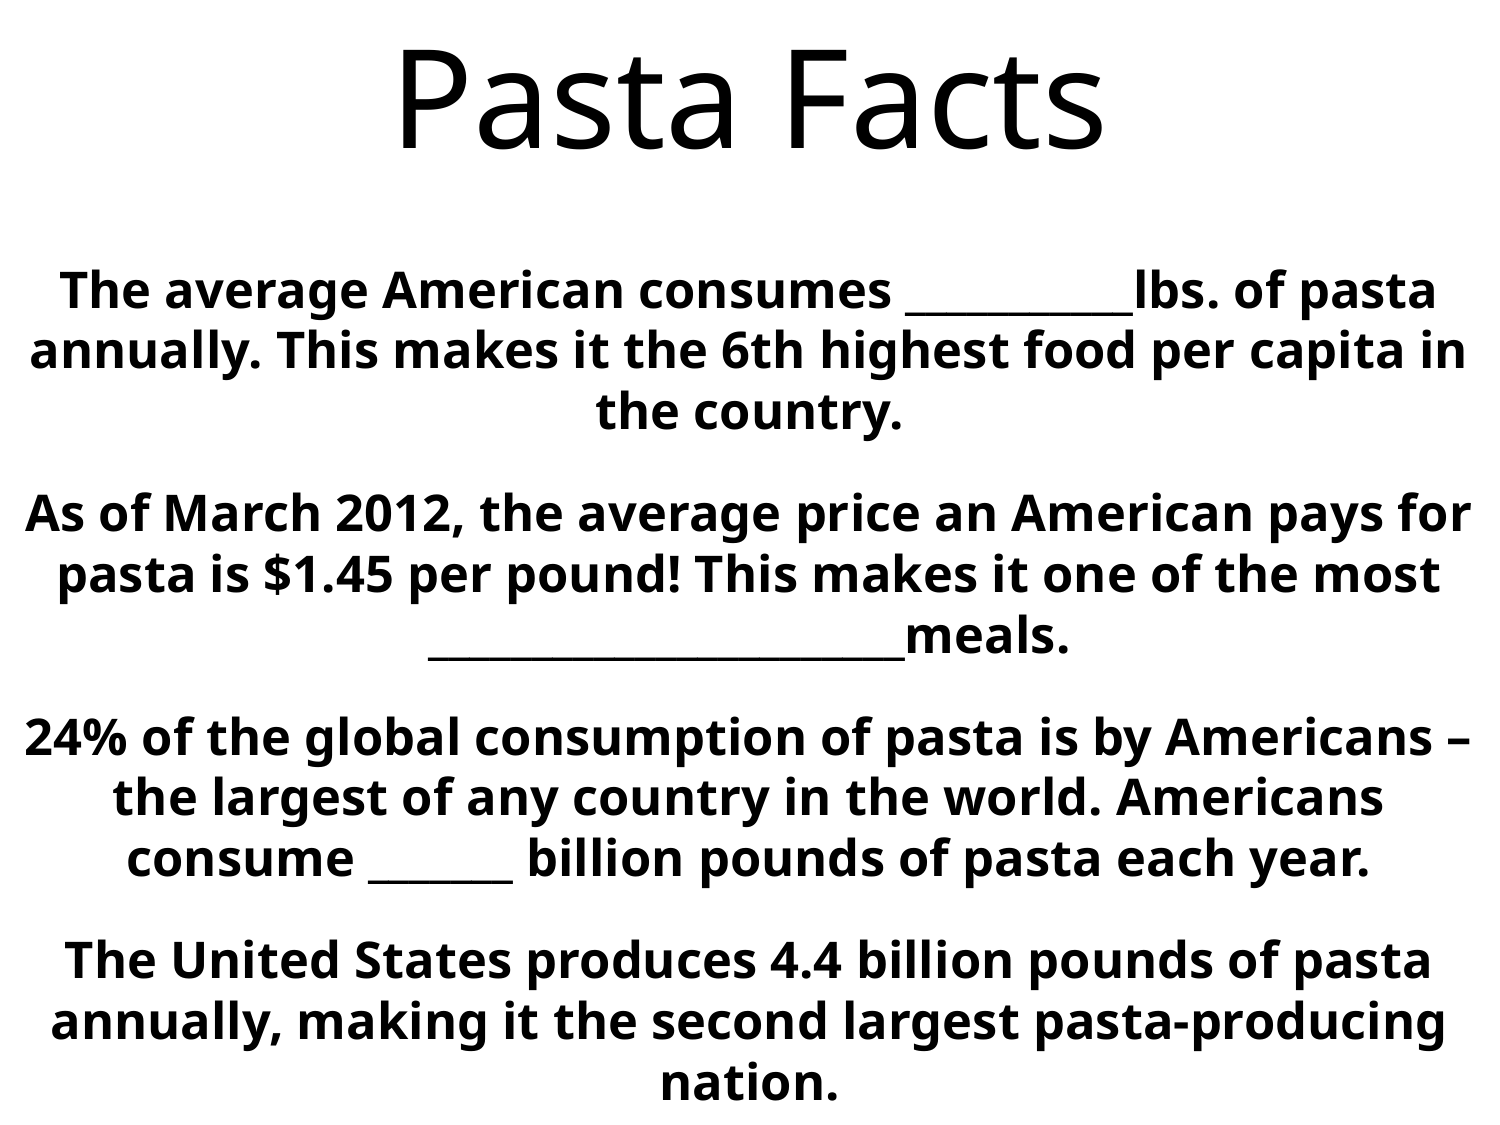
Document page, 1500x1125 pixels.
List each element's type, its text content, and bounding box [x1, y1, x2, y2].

title Pasta Facts [75, 0, 1425, 188]
list The average American consumes ___________lbs. of pasta annually. This makes it the 6th highest food per capita in the country. As of March 2012, the average price an American pays for pasta is $1.45 per pound! This makes it one of the most _______________________meals. 24% of the global consumption of pasta is by Americans – the largest of any country in the world. Americans consume _______ billion pounds of pasta each year. The United States produces 4.4 billion pounds of pasta annually, making it the second largest pasta-producing nation. [0, 249, 1500, 1125]
